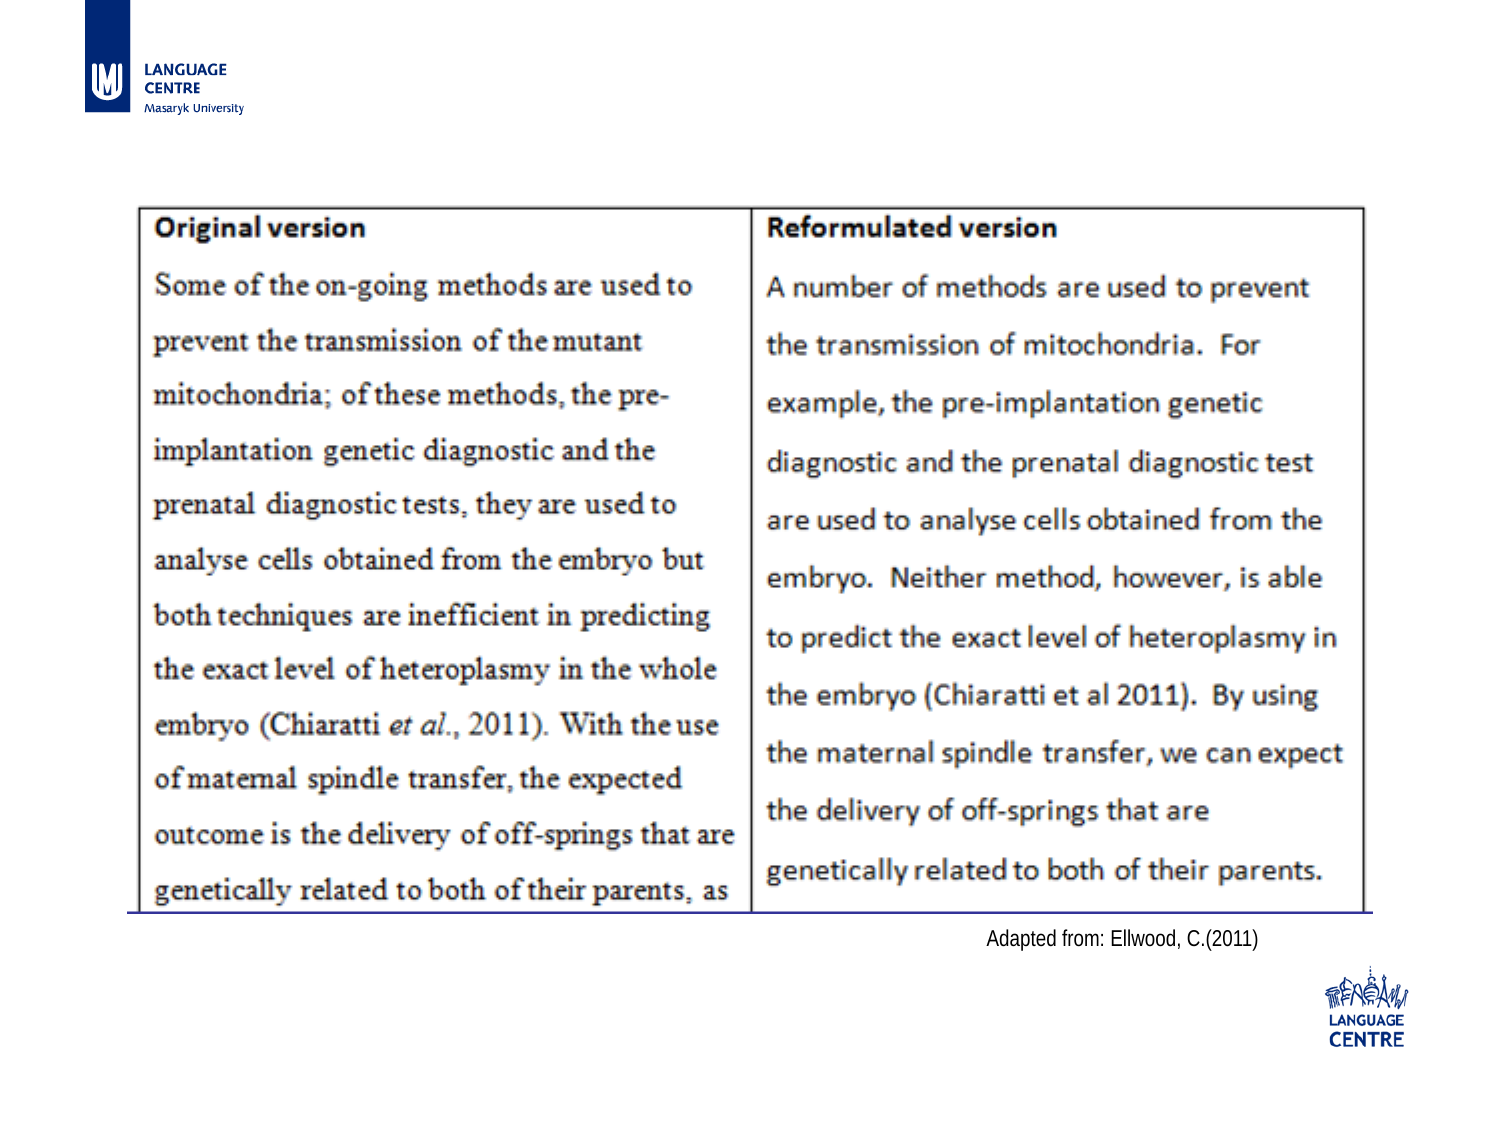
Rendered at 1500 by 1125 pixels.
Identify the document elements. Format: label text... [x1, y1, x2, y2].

text_box Adapted from: Ellwood, C.(2011) [971, 916, 1394, 959]
list Reformulation (ii) [72, 158, 1422, 1082]
picture [0, 0, 1500, 1125]
